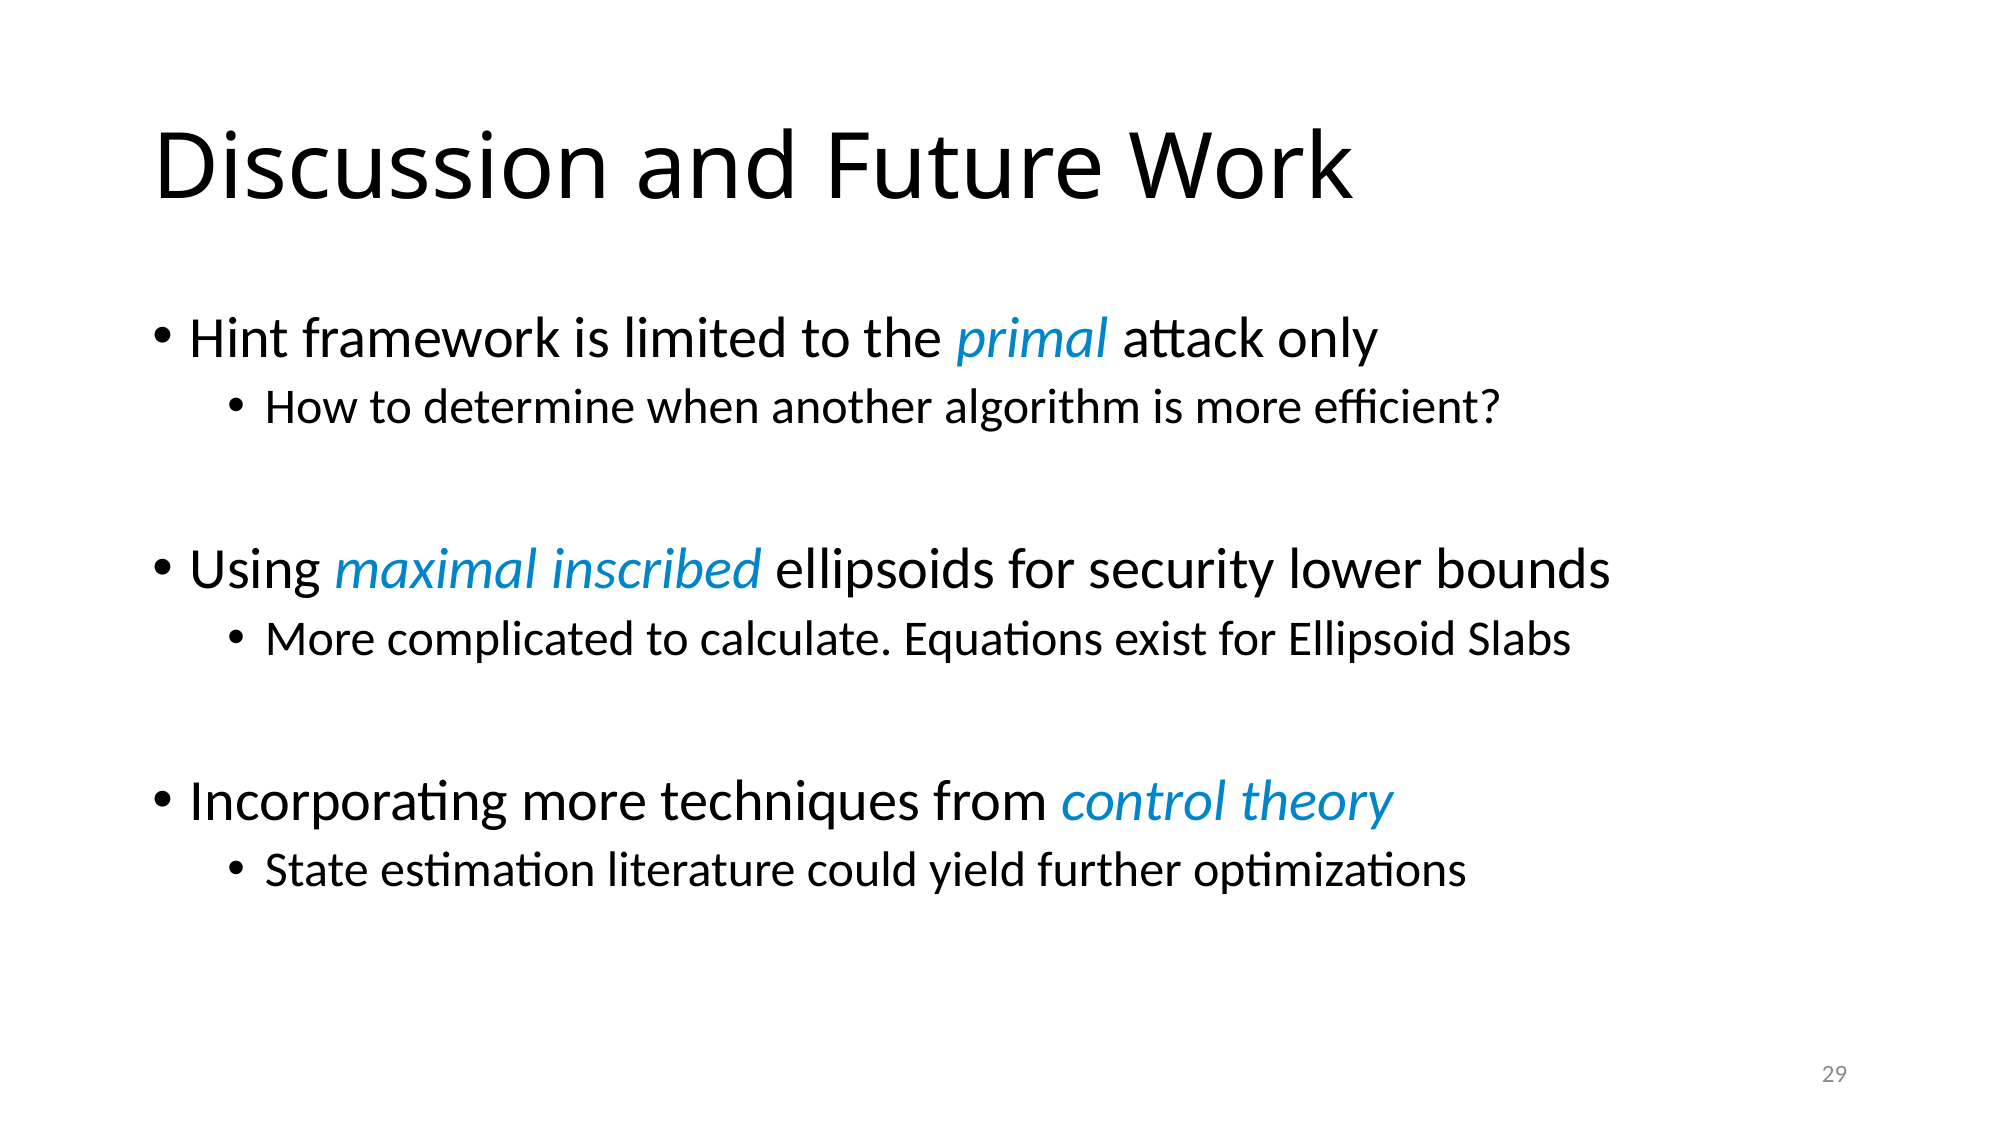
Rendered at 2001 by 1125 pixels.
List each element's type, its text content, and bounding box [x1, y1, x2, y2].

slide_number 29 [1412, 1042, 1863, 1103]
list Hint framework is limited to the primal attack only How to determine when another algorithm is more efficient? Using maximal inscribed ellipsoids for security lower bounds More complicated to calculate. Equations exist for Ellipsoid Slabs Incorporating more techniques from control theory State estimation literature could yield further optimizations [137, 299, 1863, 1014]
title Discussion and Future Work [137, 59, 1863, 278]
